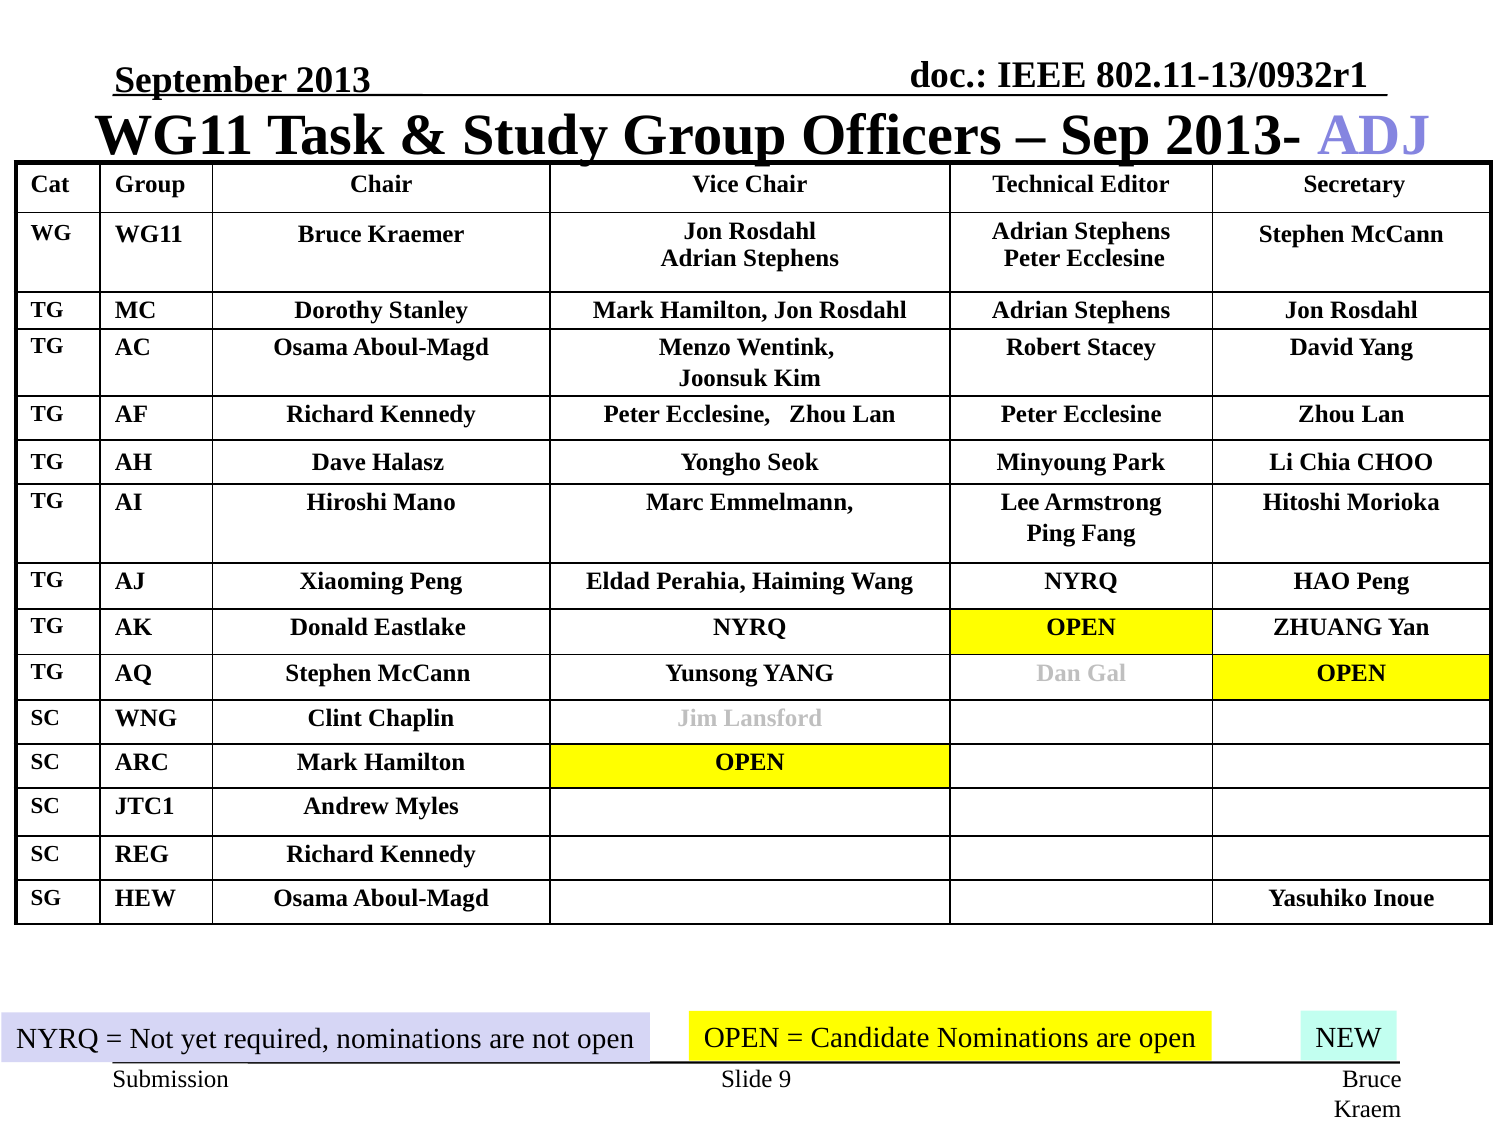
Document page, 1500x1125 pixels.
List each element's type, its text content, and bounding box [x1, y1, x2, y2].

table_cell Osama Aboul-Magd [213, 881, 549, 923]
table_cell Hiroshi Mano [213, 485, 549, 562]
table_cell WNG [101, 701, 212, 743]
slide_number Slide 9 [712, 1062, 800, 1093]
table_cell Li Chia CHOO [1213, 441, 1489, 483]
table_cell Dan Gal [951, 655, 1212, 699]
table_cell NYRQ [551, 610, 949, 654]
table_cell NYRQ [951, 564, 1212, 608]
table_cell AJ [101, 564, 212, 608]
table_cell Jon Rosdahl [1213, 293, 1489, 328]
table_cell ARC [101, 745, 212, 787]
table_cell [951, 745, 1212, 787]
table_cell OPEN [951, 610, 1212, 654]
table_cell Clint Chaplin [213, 701, 549, 743]
table_cell Richard Kennedy [213, 837, 549, 879]
table_header Group [101, 165, 212, 212]
table_cell [551, 837, 949, 879]
table_cell AI [101, 485, 212, 562]
table_cell Yasuhiko Inoue [1213, 881, 1489, 923]
table_cell TG [18, 330, 99, 395]
table_cell Adrian Stephens Peter Ecclesine [951, 213, 1212, 291]
table_cell Menzo Wentink, Joonsuk Kim [551, 330, 949, 395]
table_cell REG [101, 837, 212, 879]
table_cell Robert Stacey [951, 330, 1212, 395]
table_cell [551, 881, 949, 923]
table_cell Zhou Lan [1213, 397, 1489, 439]
table_cell AQ [101, 655, 212, 699]
table_cell TG [18, 564, 99, 608]
table_cell Xiaoming Peng [213, 564, 549, 608]
table_cell Richard Kennedy [213, 397, 549, 439]
table_cell Yunsong YANG [551, 655, 949, 699]
table_cell Osama Aboul-Magd [213, 330, 549, 395]
table_cell SC [18, 745, 99, 787]
table_cell TG [18, 441, 99, 483]
table_cell Dave Halasz [213, 441, 549, 483]
title WG11 Task & Study Group Officers – Sep 2013- ADJ [24, 99, 1500, 163]
table_cell Mark Hamilton [213, 745, 549, 787]
table_cell Eldad Perahia, Haiming Wang [551, 564, 949, 608]
table_cell [551, 789, 949, 835]
table_cell Donald Eastlake [213, 610, 549, 654]
table_cell Mark Hamilton, Jon Rosdahl [551, 293, 949, 328]
text_box NEW [1300, 1010, 1397, 1061]
table_cell OPEN [1213, 655, 1489, 699]
table_cell Andrew Myles [213, 789, 549, 835]
table_cell [951, 789, 1212, 835]
table_cell Minyoung Park [951, 441, 1212, 483]
table_cell Lee Armstrong Ping Fang [951, 485, 1212, 562]
table_cell Stephen McCann [213, 655, 549, 699]
table_cell [1213, 789, 1489, 835]
table_header Technical Editor [951, 165, 1212, 212]
table_cell Dorothy Stanley [213, 293, 549, 328]
table_cell WG11 [101, 213, 212, 291]
table_header Chair [213, 165, 549, 212]
table_cell TG [18, 293, 99, 328]
table_cell OPEN [551, 745, 949, 787]
table_cell [951, 701, 1212, 743]
table_cell Jim Lansford [551, 701, 949, 743]
table_header Vice Chair [551, 165, 949, 212]
table_cell Bruce Kraemer [213, 213, 549, 291]
table_cell Peter Ecclesine, Zhou Lan [551, 397, 949, 439]
table_cell Yongho Seok [551, 441, 949, 483]
table_cell [1213, 701, 1489, 743]
table_header Cat [18, 165, 99, 212]
text_box OPEN = Candidate Nominations are open [688, 1010, 1212, 1061]
table_cell Adrian Stephens [951, 293, 1212, 328]
table_cell AC [101, 330, 212, 395]
table_cell Stephen McCann [1213, 213, 1489, 291]
table_cell AK [101, 610, 212, 654]
table_cell TG [18, 655, 99, 699]
table_cell HEW [101, 881, 212, 923]
table_cell Jon Rosdahl Adrian Stephens [551, 213, 949, 291]
table_cell HAO Peng [1213, 564, 1489, 608]
table_header Secretary [1213, 165, 1489, 212]
table_cell Marc Emmelmann, [551, 485, 949, 562]
table_cell [1213, 745, 1489, 787]
table_cell [951, 837, 1212, 879]
table_cell TG [18, 485, 99, 562]
table_cell AH [101, 441, 212, 483]
footer Bruce Kraemer, Marvell [1325, 1062, 1402, 1093]
text_box NYRQ = Not yet required, nominations are not open [1, 1012, 650, 1063]
table_cell AF [101, 397, 212, 439]
table_cell SC [18, 837, 99, 879]
table_cell SG [18, 881, 99, 923]
table_cell MC [101, 293, 212, 328]
table_cell TG [18, 610, 99, 654]
table_cell David Yang [1213, 330, 1489, 395]
table_cell Hitoshi Morioka [1213, 485, 1489, 562]
table_cell TG [18, 397, 99, 439]
table_cell SC [18, 789, 99, 835]
table_cell ZHUANG Yan [1213, 610, 1489, 654]
table_cell WG [18, 213, 99, 291]
table_cell [1213, 837, 1489, 879]
table_cell Peter Ecclesine [951, 397, 1212, 439]
table_cell [951, 881, 1212, 923]
table_cell JTC1 [101, 789, 212, 835]
table_cell SC [18, 701, 99, 743]
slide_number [114, 54, 374, 99]
